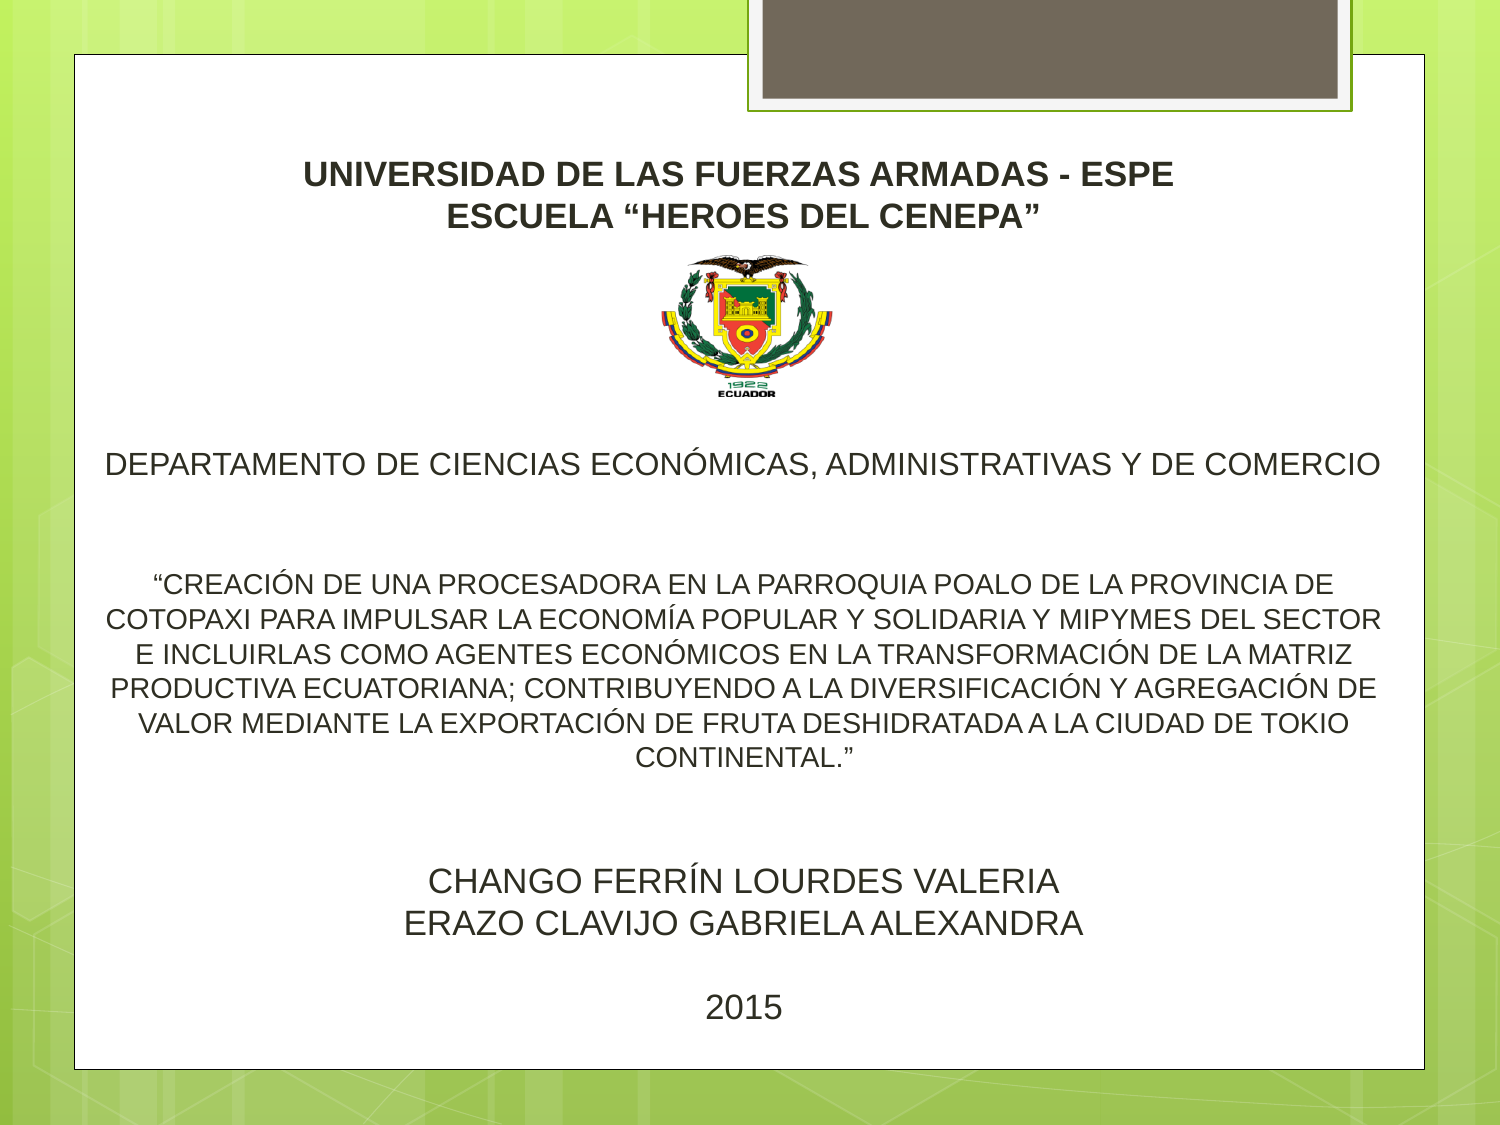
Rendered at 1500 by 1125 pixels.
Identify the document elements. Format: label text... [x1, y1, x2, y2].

picture [661, 255, 845, 398]
text_box UNIVERSIDAD DE LAS FUERZAS ARMADAS - ESPE ESCUELA “HEROES DEL CENEPA” DEPARTAMENTO DE CIENCIAS ECONÓMICAS, ADMINISTRATIVAS Y DE COMERCIO “CREACIÓN DE UNA PROCESADORA EN LA PARROQUIA POALO DE LA PROVINCIA DE COTOPAXI PARA IMPULSAR LA ECONOMÍA POPULAR Y SOLIDARIA Y MIPYMES DEL SECTOR E INCLUIRLAS COMO AGENTES ECONÓMICOS EN LA TRANSFORMACIÓN DE LA MATRIZ PRODUCTIVA ECUATORIANA; CONTRIBUYENDO A LA DIVERSIFICACIÓN Y AGREGACIÓN DE VALOR MEDIANTE LA EXPORTACIÓN DE FRUTA DESHIDRATADA A LA CIUDAD DE TOKIO CONTINENTAL.” CHANGO FERRÍN LOURDES VALERIA ERAZO CLAVIJO GABRIELA ALEXANDRA 2015 [88, 101, 1400, 1071]
